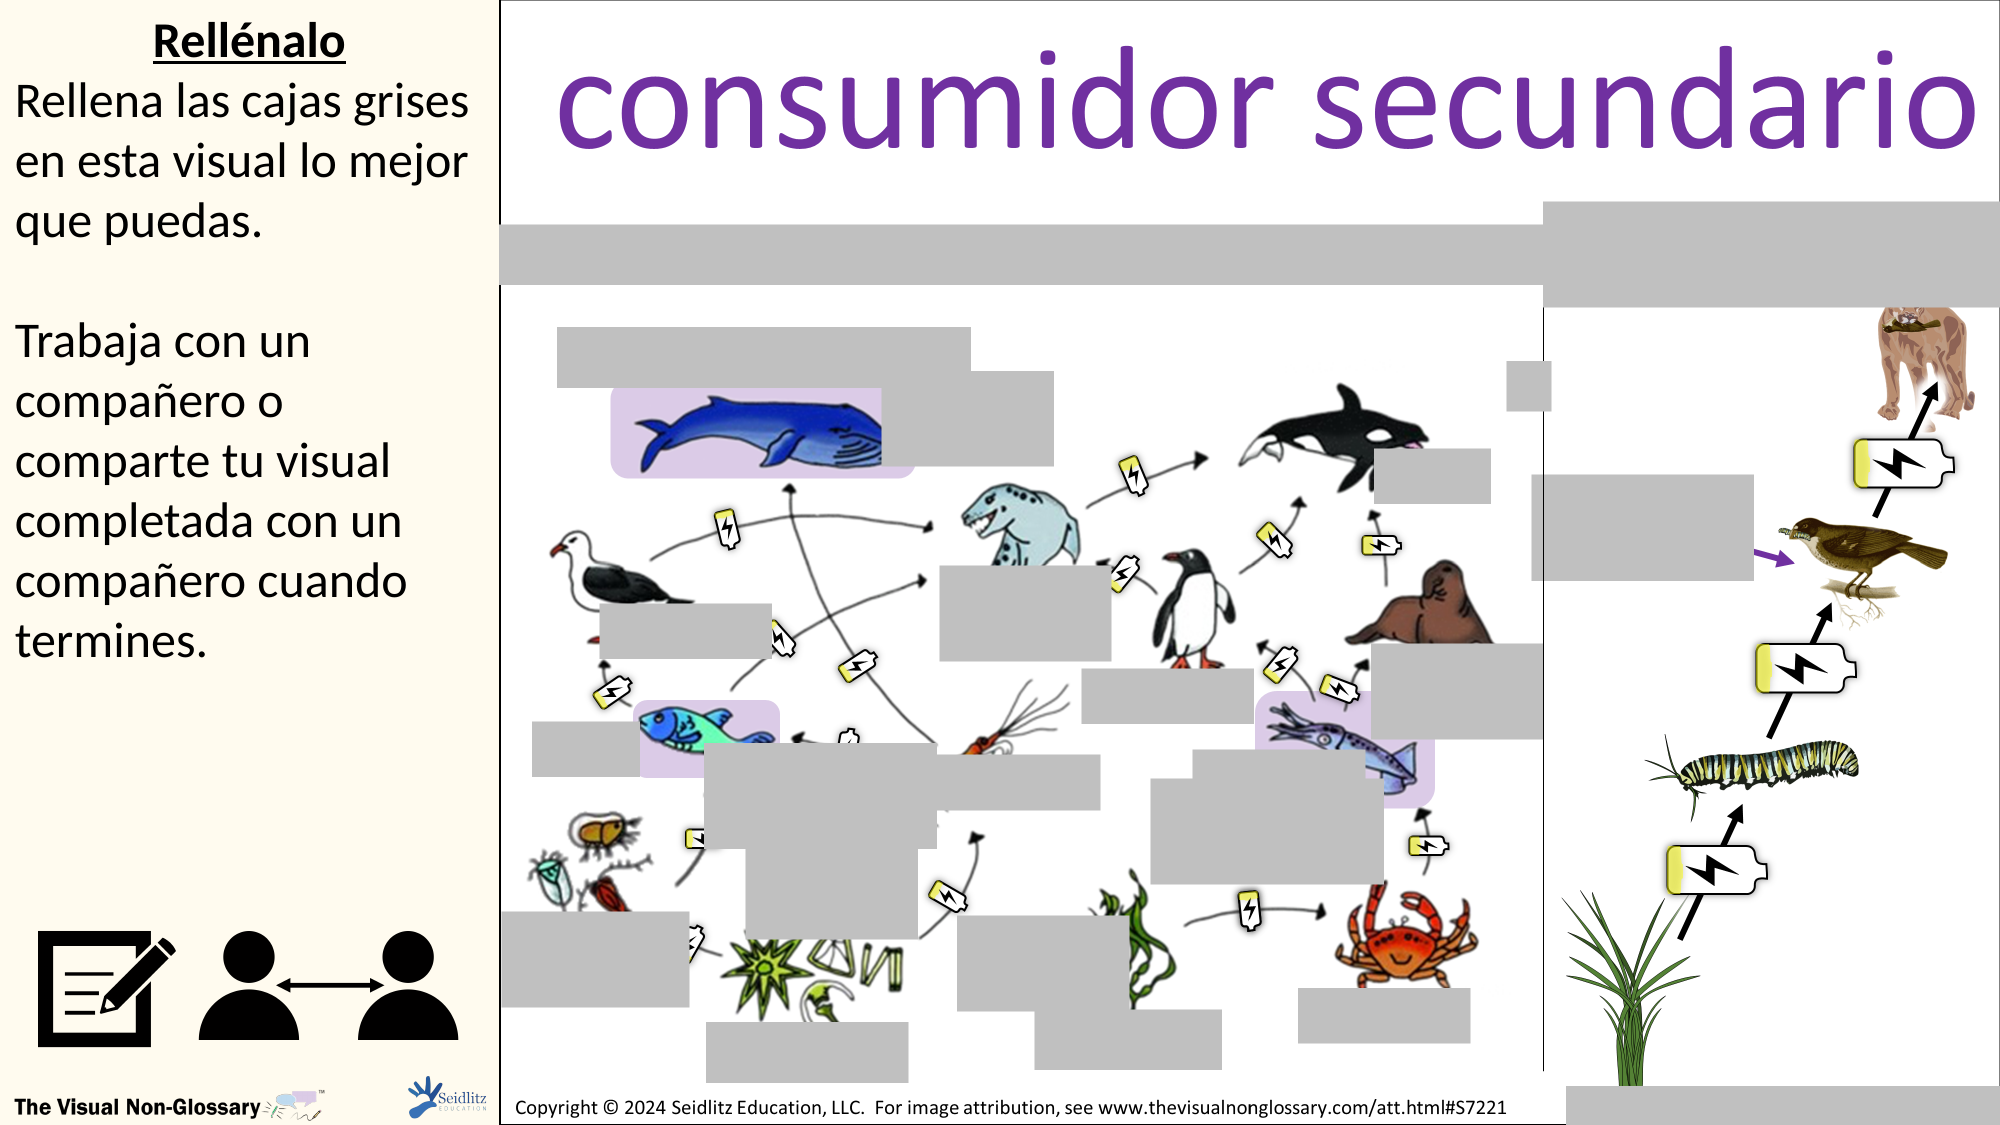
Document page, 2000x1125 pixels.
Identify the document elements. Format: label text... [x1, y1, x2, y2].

picture [0, 1084, 328, 1125]
picture [403, 1073, 495, 1125]
picture [38, 920, 176, 1058]
text_box Rellena las cajas grises en esta visual lo mejor que puedas. Trabaja con un compañero o comparte tu visual completada con un compañero cuando termines. [0, 59, 494, 675]
text_box Rellénalo [138, 0, 362, 59]
picture [194, 931, 463, 1040]
picture [499, 0, 2000, 1125]
